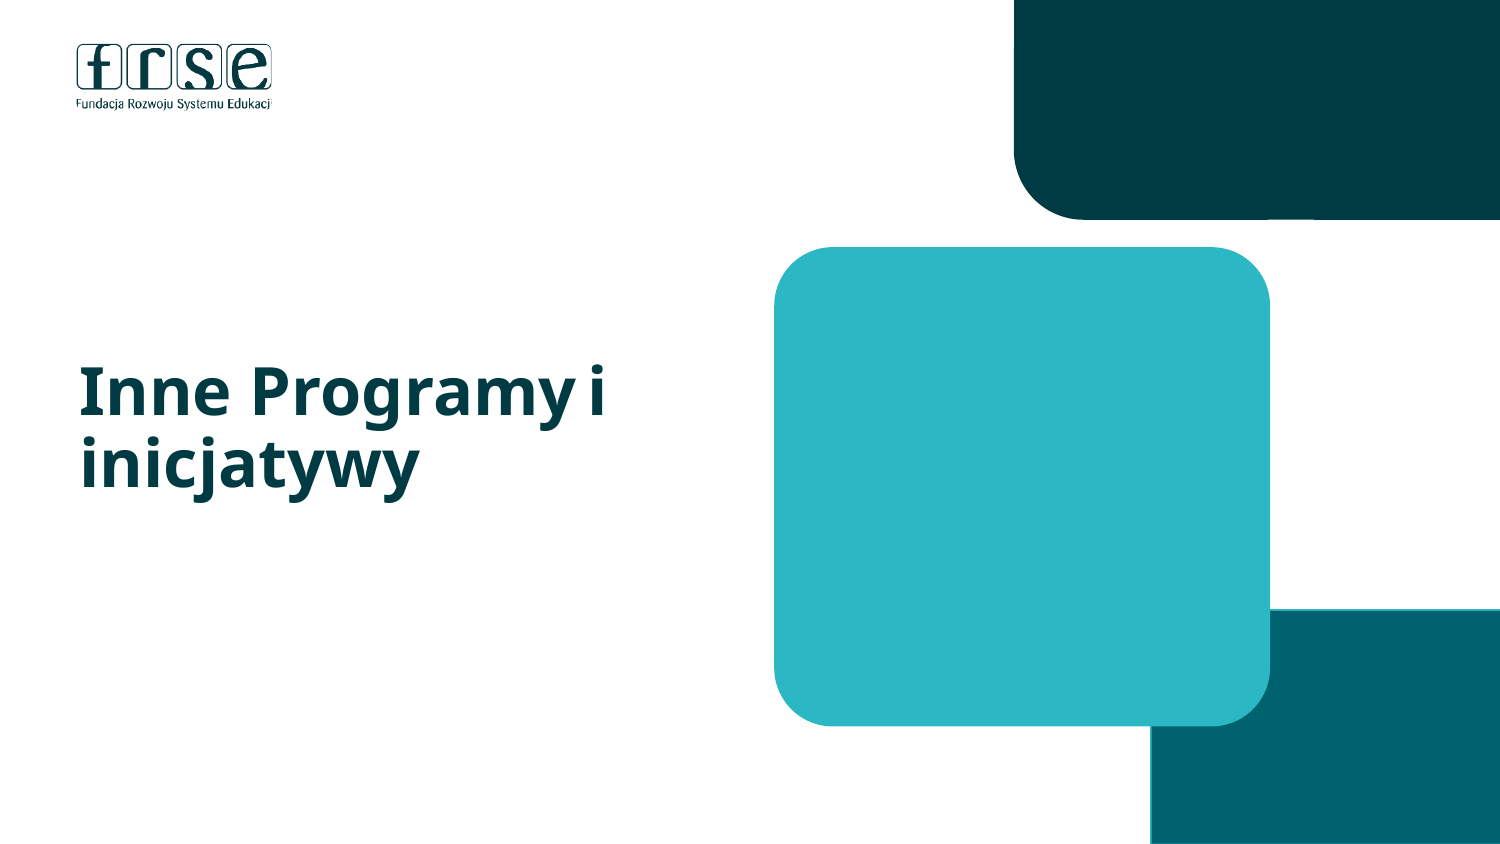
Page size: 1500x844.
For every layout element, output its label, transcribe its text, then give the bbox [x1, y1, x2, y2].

picture [76, 43, 272, 111]
text_box Inne Programy i inicjatywy [64, 350, 632, 510]
